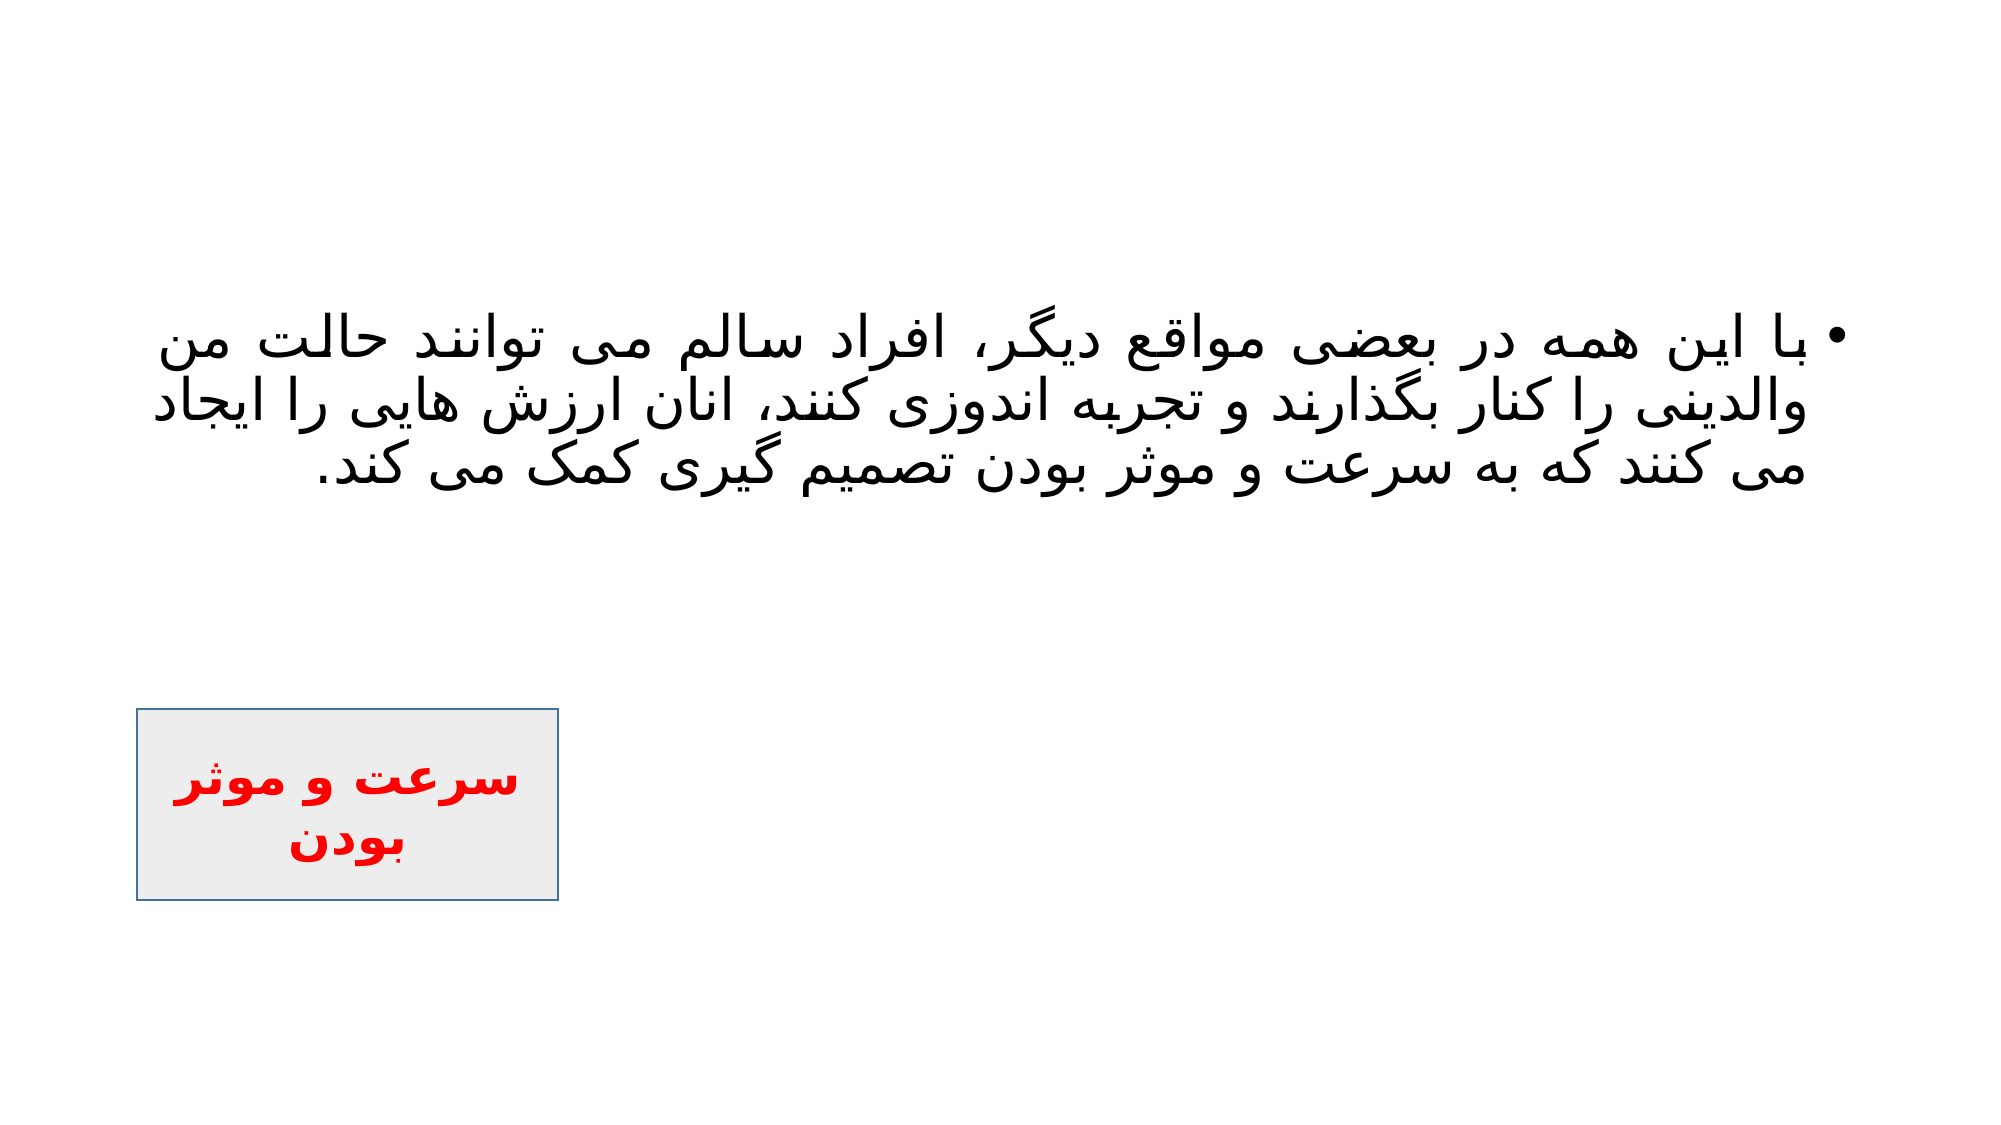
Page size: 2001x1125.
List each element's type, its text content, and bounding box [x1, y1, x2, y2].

text_box سرعت و موثر بودن [136, 708, 559, 901]
list با این همه در بعضی مواقع دیگر، افراد سالم می توانند حالت من والدینی را کنار بگذارند و تجربه اندوزی کنند، انان ارزش هایی را ایجاد می کنند که به سرعت و موثر بودن تصمیم گیری کمک می کند. [137, 299, 1863, 1014]
